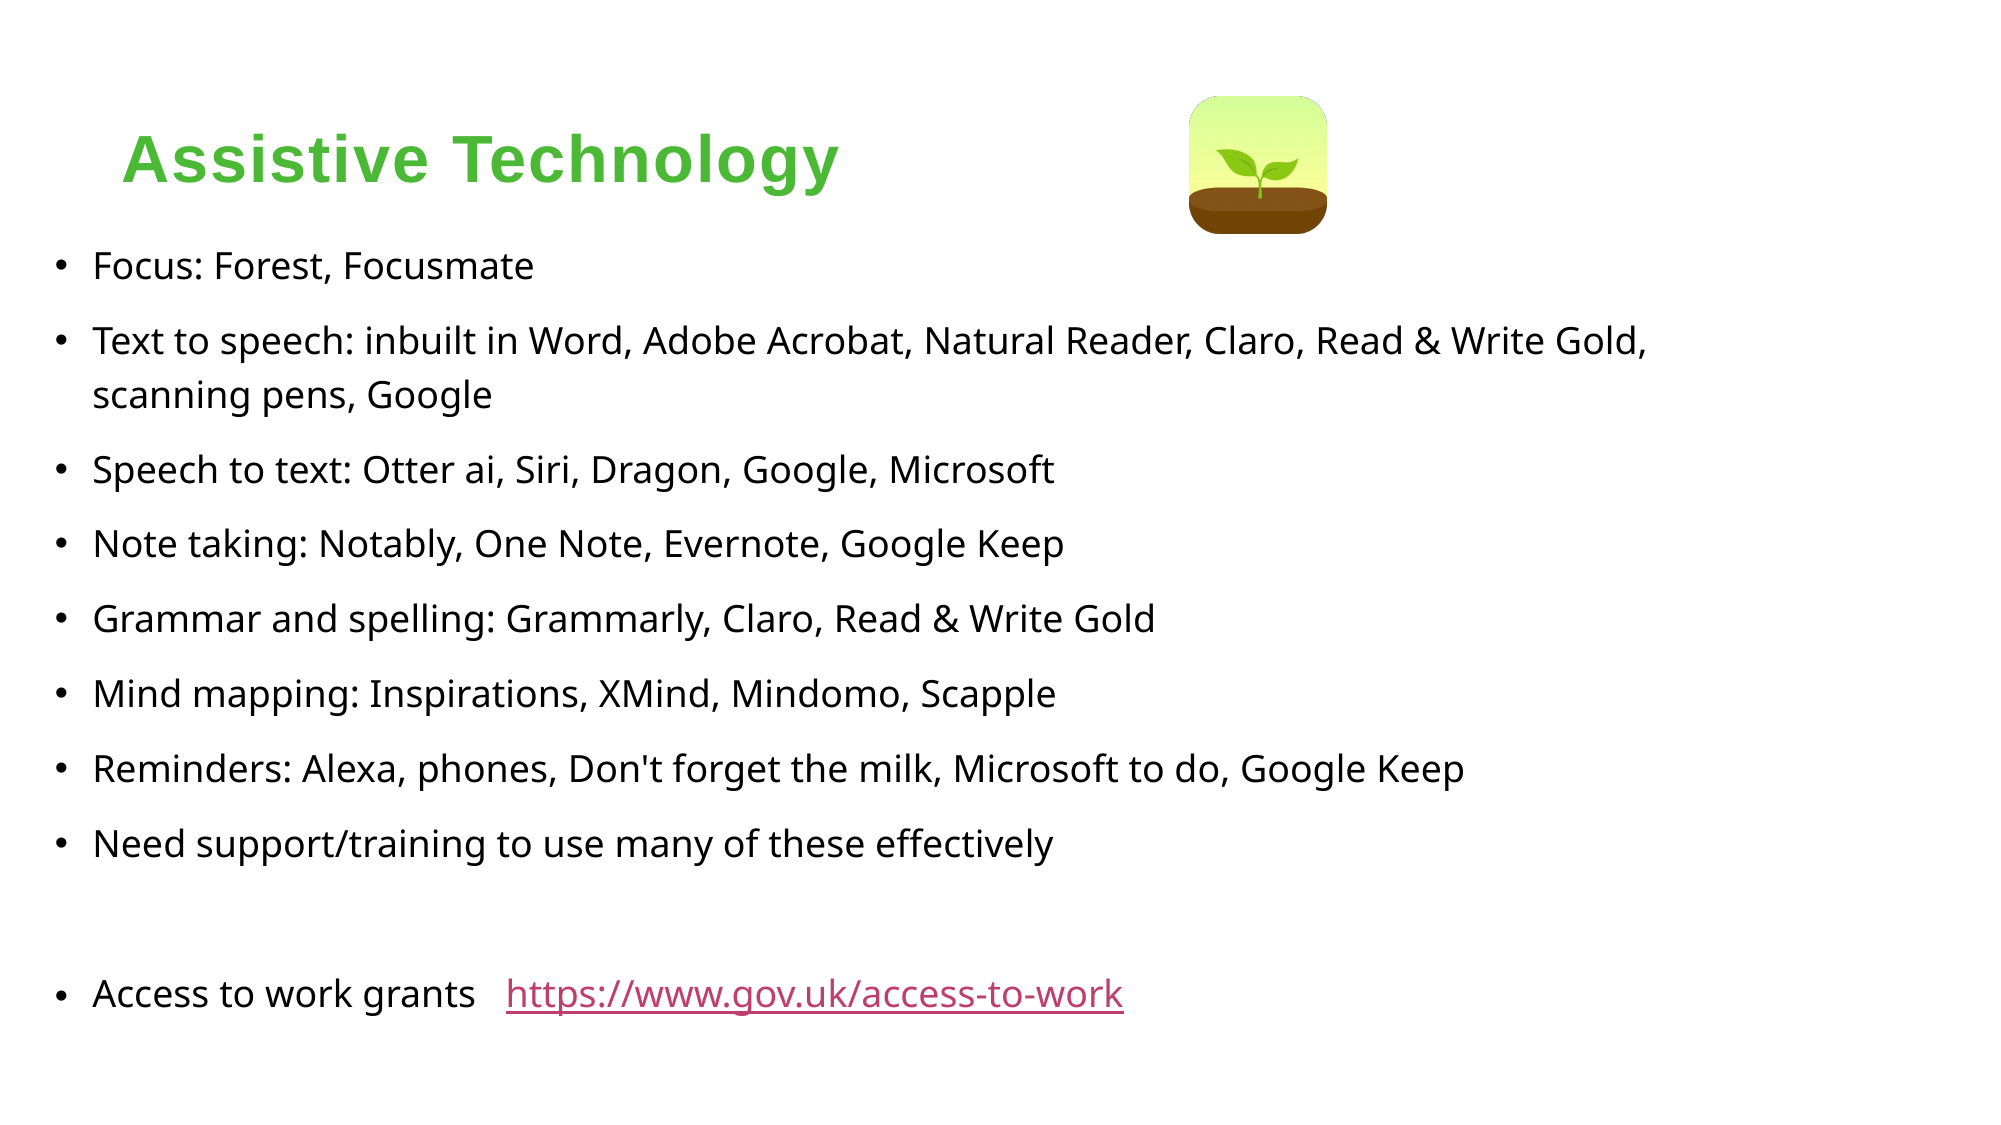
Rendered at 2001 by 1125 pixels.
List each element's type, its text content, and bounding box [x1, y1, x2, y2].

title Assistive Technology [106, 0, 1839, 204]
list Focus: Forest, Focusmate Text to speech: inbuilt in Word, Adobe Acrobat, Natural Reader, Claro, Read & Write Gold, scanning pens, Google Speech to text: Otter ai, Siri, Dragon, Google, Microsoft Note taking: Notably, One Note, Evernote, Google Keep Grammar and spelling: Grammarly, Claro, Read & Write Gold Mind mapping: Inspirations, XMind, Mindomo, Scapple Reminders: Alexa, phones, Don't forget the milk, Microsoft to do, Google Keep Need support/training to use many of these effectively Access to work grants https://www.gov.uk/access-to-work [54, 232, 1786, 850]
picture [1188, 96, 1327, 234]
